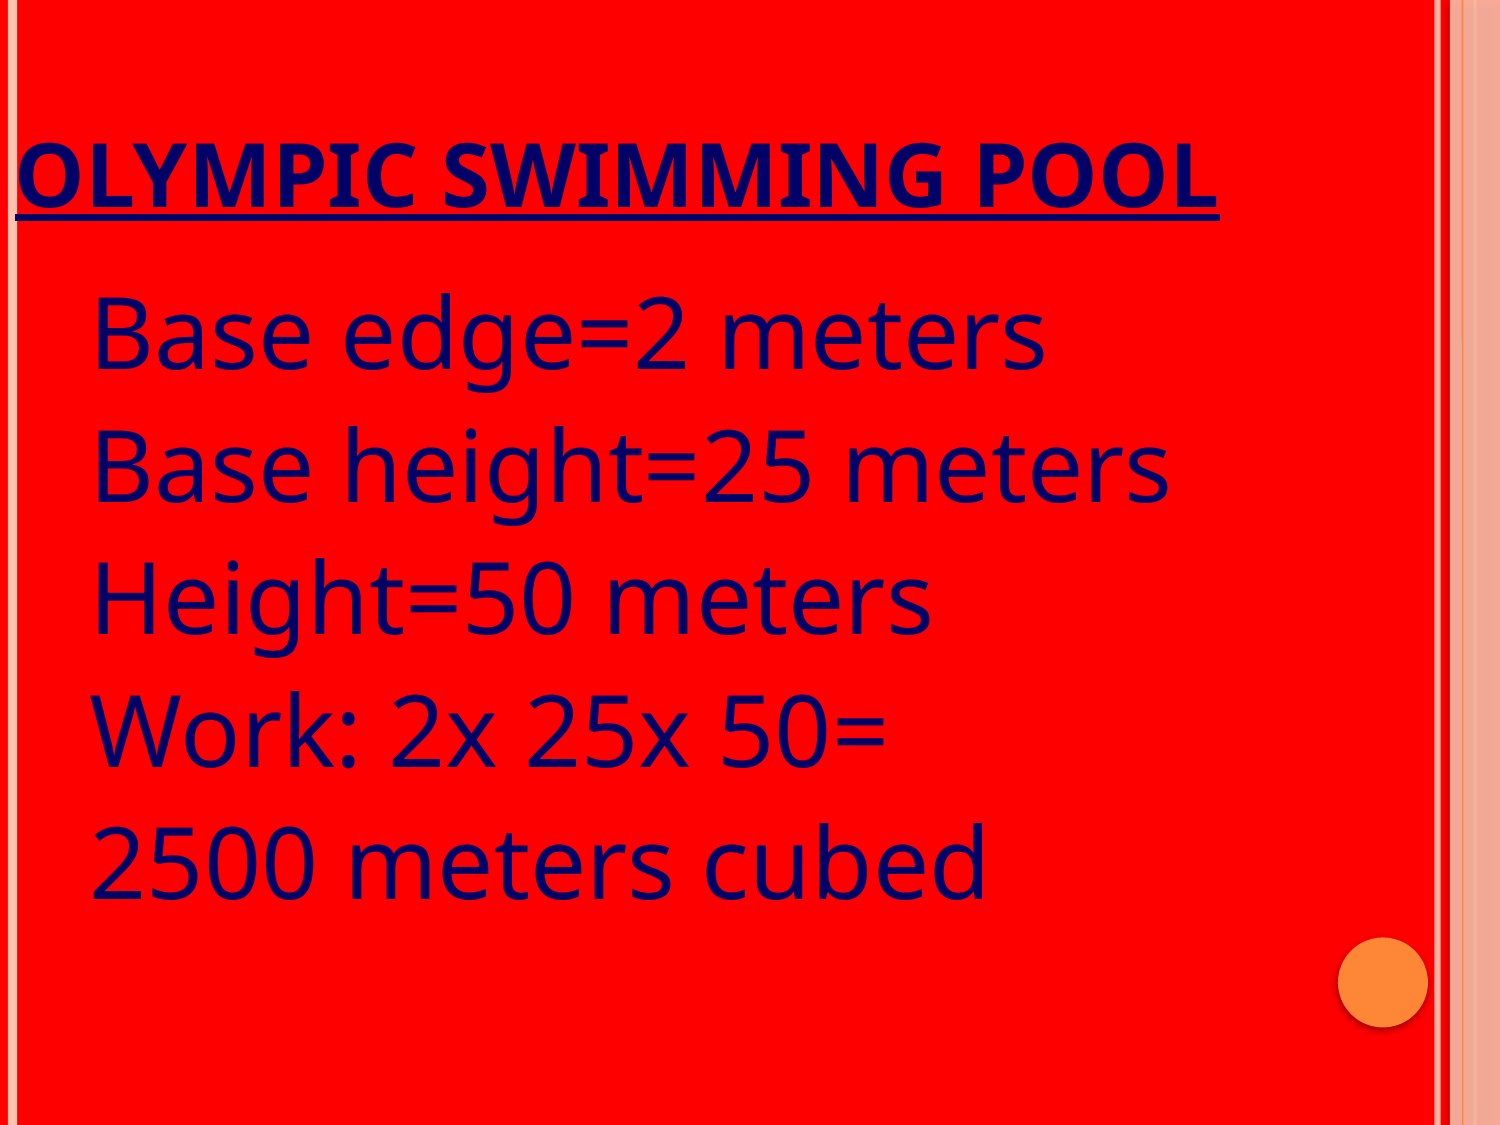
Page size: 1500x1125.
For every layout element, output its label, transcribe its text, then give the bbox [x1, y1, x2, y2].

title Olympic Swimming Pool [0, 45, 1500, 233]
list Base edge=2 meters Base height=25 meters Height=50 meters Work: 2x 25x 50= 2500 meters cubed [75, 262, 1300, 1062]
